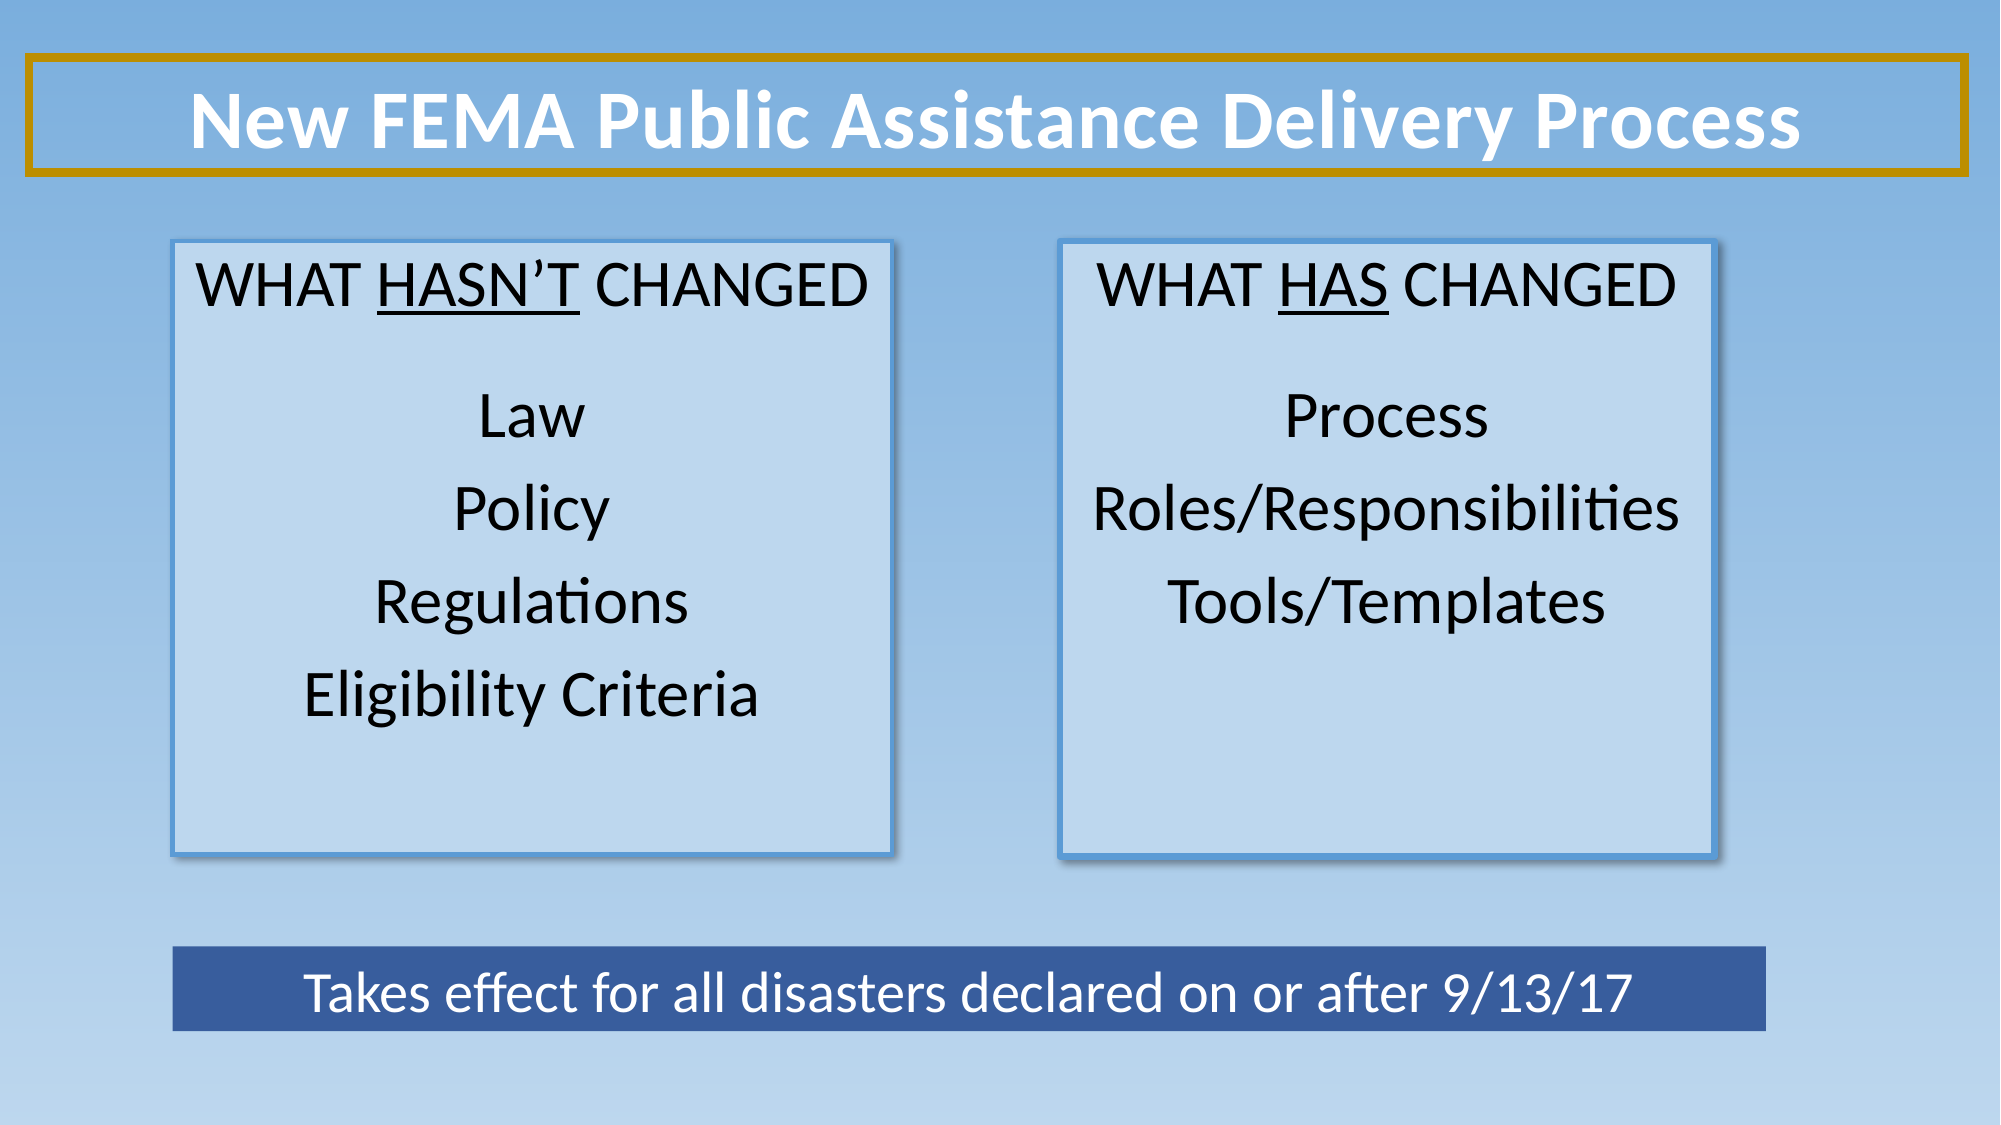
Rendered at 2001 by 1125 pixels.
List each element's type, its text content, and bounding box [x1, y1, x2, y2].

list WHAT HAS CHANGED Process Roles/Responsibilities Tools/Templates [1059, 241, 1715, 857]
text_box Takes effect for all disasters declared on or after 9/13/17 [172, 946, 1766, 1032]
text_box New FEMA Public Assistance Delivery Process [28, 57, 1965, 174]
list WHAT HASN’T CHANGED Law Policy Regulations Eligibility Criteria [172, 240, 893, 856]
